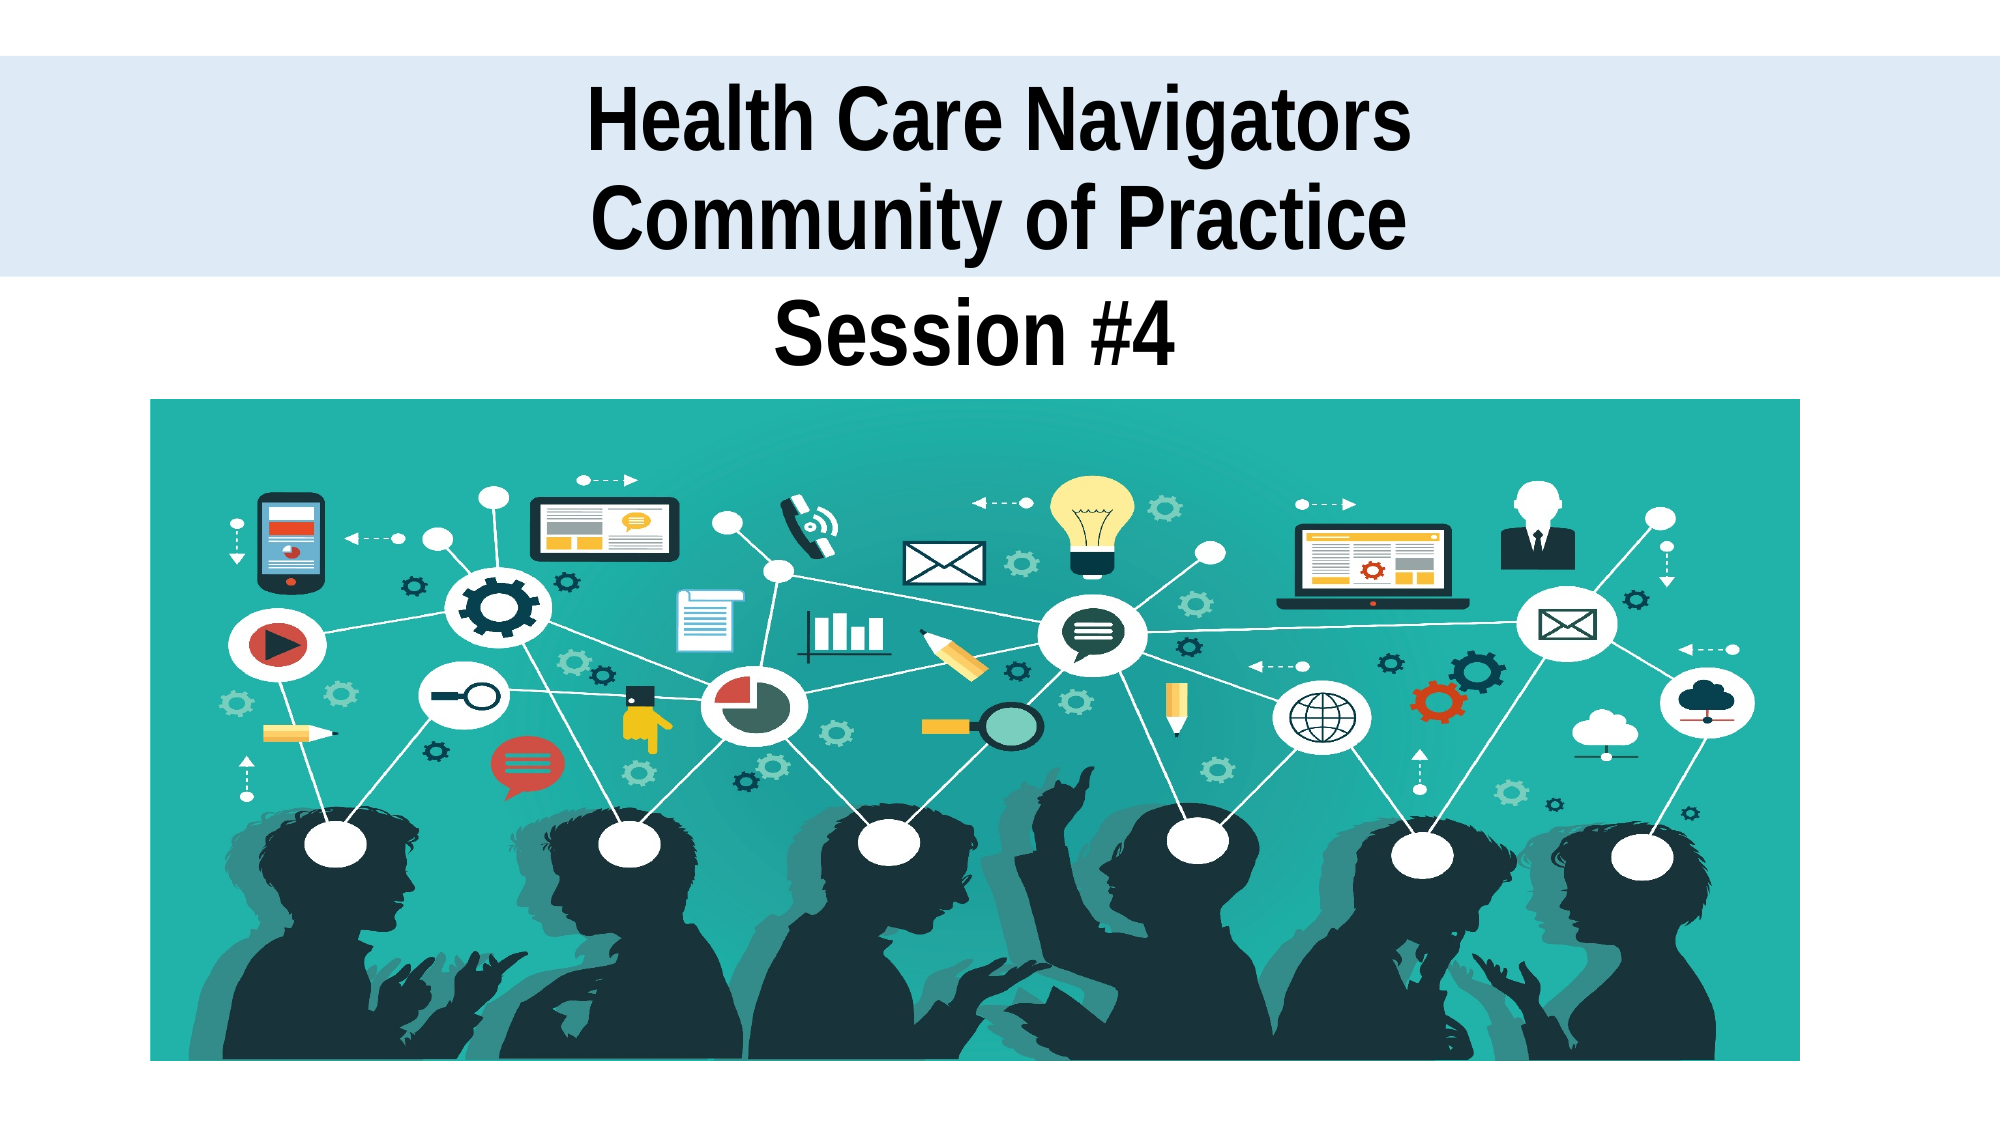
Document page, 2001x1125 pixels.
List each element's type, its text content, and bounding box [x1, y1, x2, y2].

subtitle Session #4 [225, 276, 1725, 399]
picture [149, 399, 1800, 1061]
title Health Care Navigators Community of Practice [0, 55, 2000, 277]
